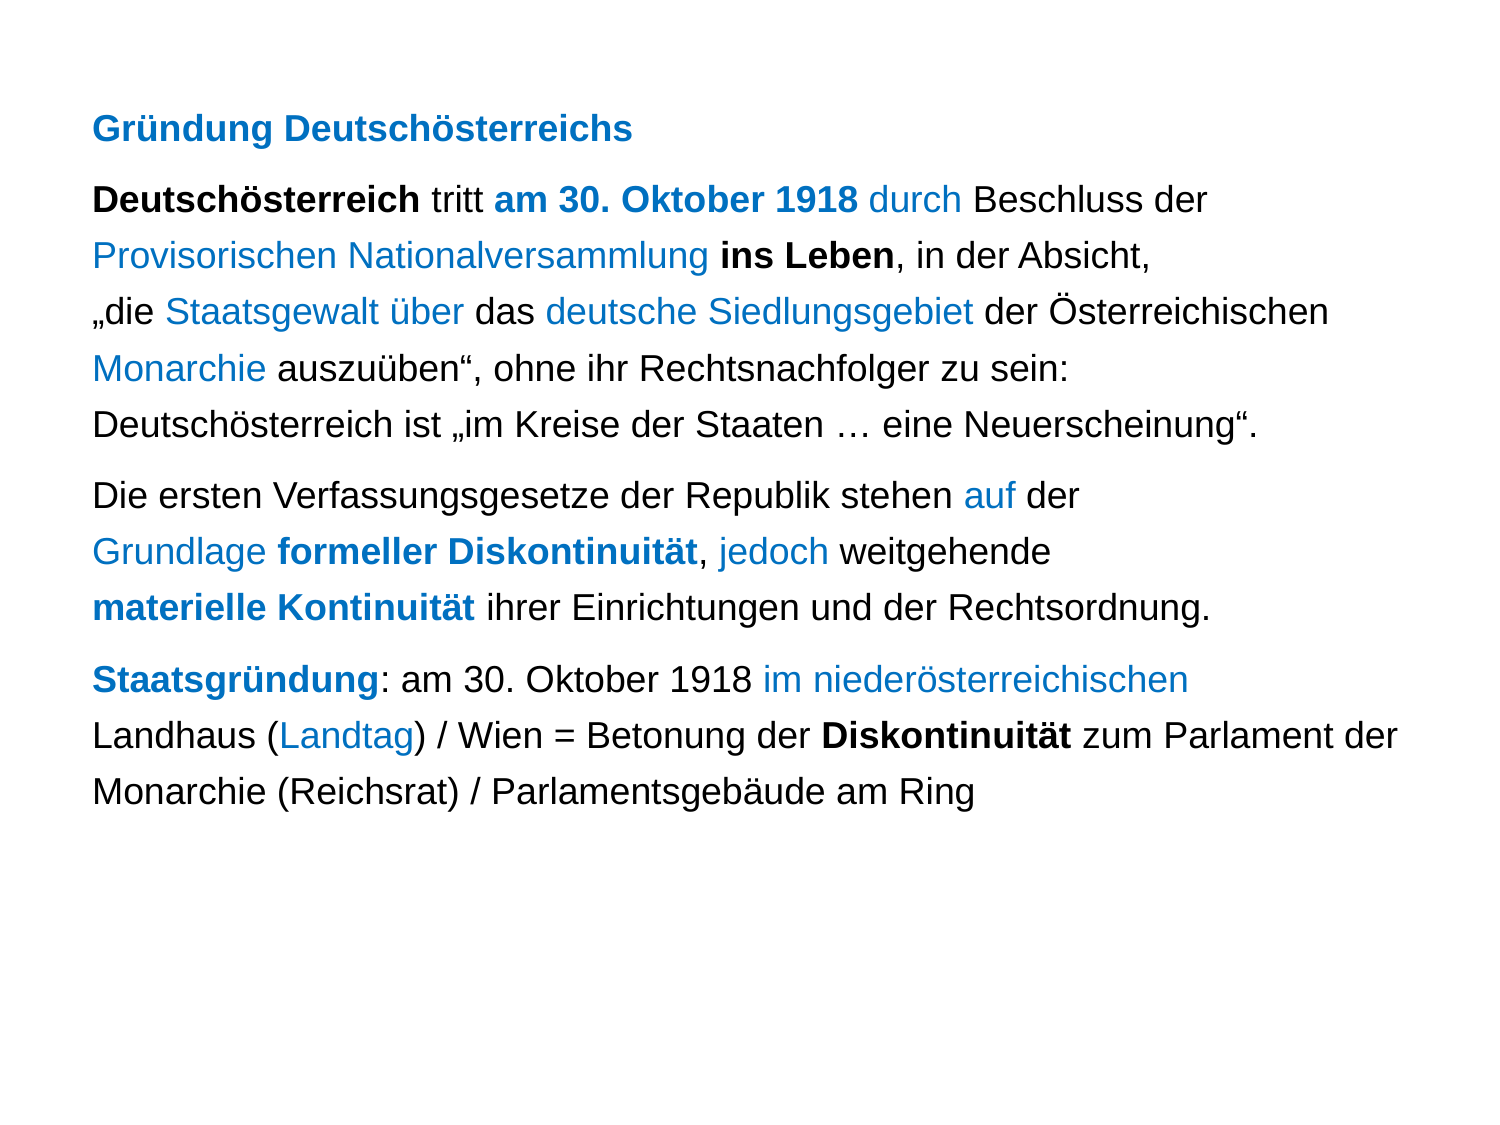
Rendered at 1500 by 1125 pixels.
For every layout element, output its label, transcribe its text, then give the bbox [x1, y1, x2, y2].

text_box Gründung Deutschösterreichs Deutschösterreich tritt am 30. Oktober 1918 durch Beschluss der Provisorischen Nationalversammlung ins Leben, in der Absicht, „die Staatsgewalt über das deutsche Siedlungsgebiet der Österreichischen Monarchie auszuüben“, ohne ihr Rechtsnachfolger zu sein: Deutschösterreich ist „im Kreise der Staaten … eine Neuerscheinung“. Die ersten Verfassungsgesetze der Republik stehen auf der Grundlage formeller Diskontinuität, jedoch weitgehende materielle Kontinuität ihrer Einrichtungen und der Rechtsordnung. Staatsgründung: am 30. Oktober 1918 im niederösterreichischen Landhaus (Landtag) / Wien = Betonung der Diskontinuität zum Parlament der Monarchie (Reichsrat) / Parlamentsgebäude am Ring [77, 85, 1424, 891]
